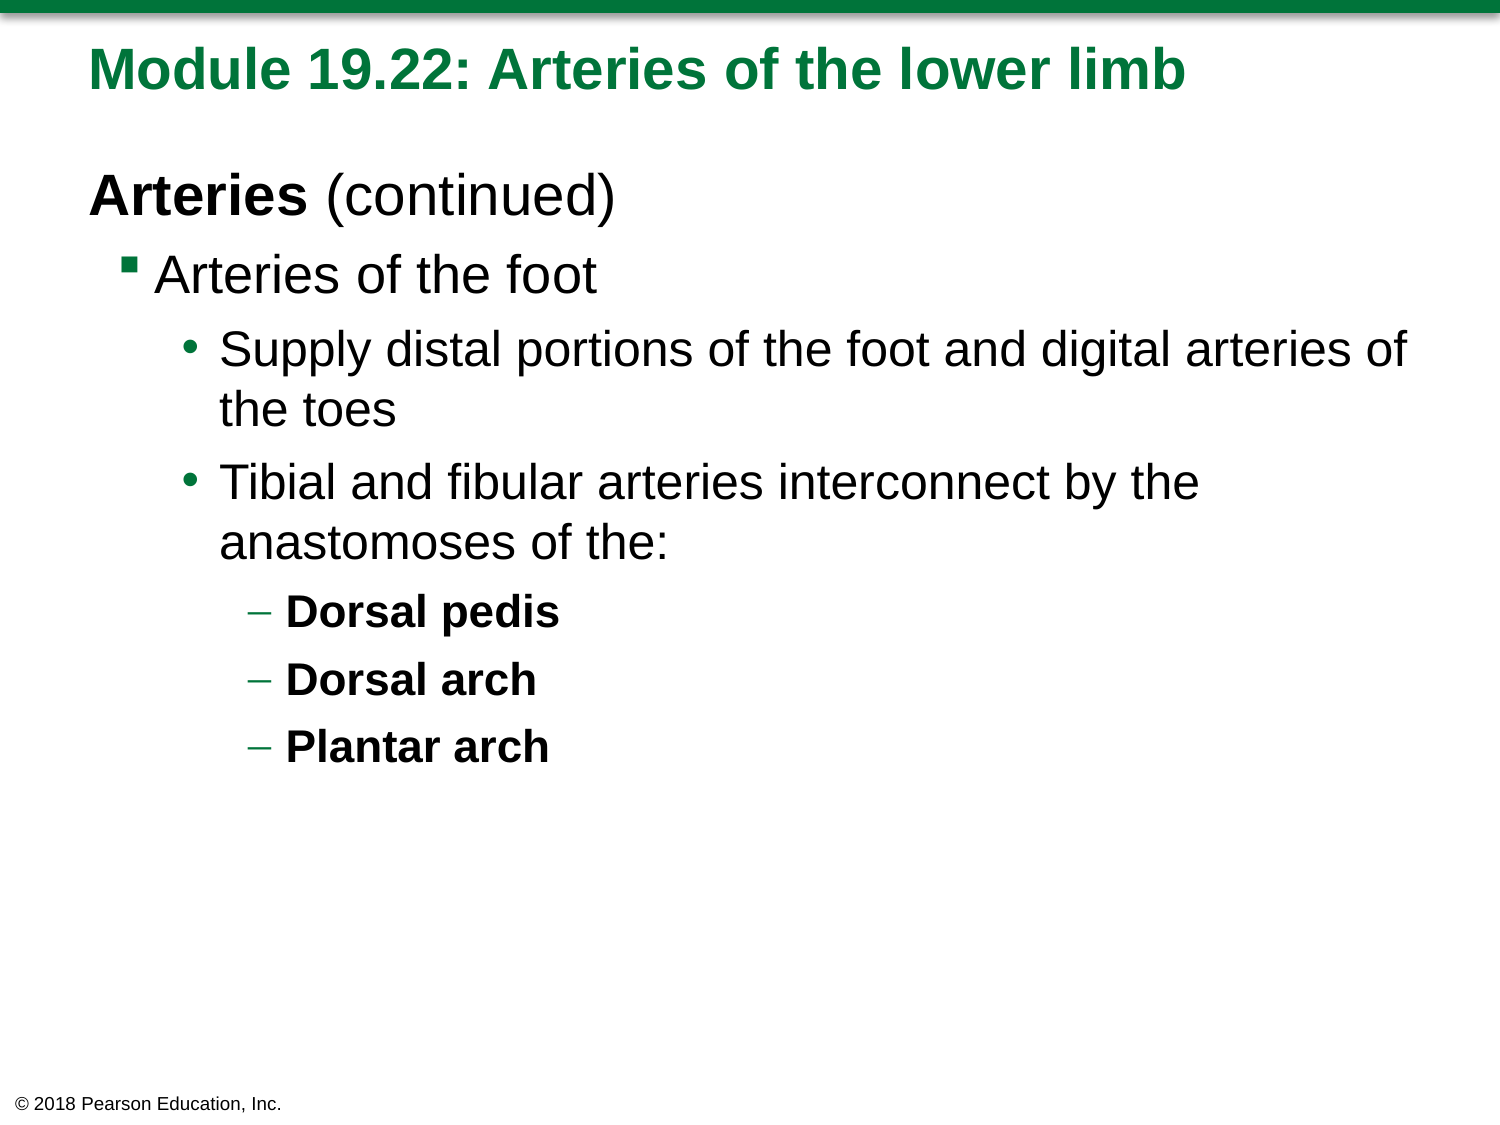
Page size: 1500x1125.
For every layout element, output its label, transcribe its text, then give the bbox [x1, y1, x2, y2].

title Module 19.22: Arteries of the lower limb [73, 31, 1433, 124]
footer © 2018 Pearson Education, Inc. [0, 1081, 507, 1125]
list Arteries (continued) Arteries of the foot Supply distal portions of the foot and digital arteries of the toes Tibial and fibular arteries interconnect by the anastomoses of the: Dorsal pedis Dorsal arch Plantar arch [73, 149, 1433, 1026]
